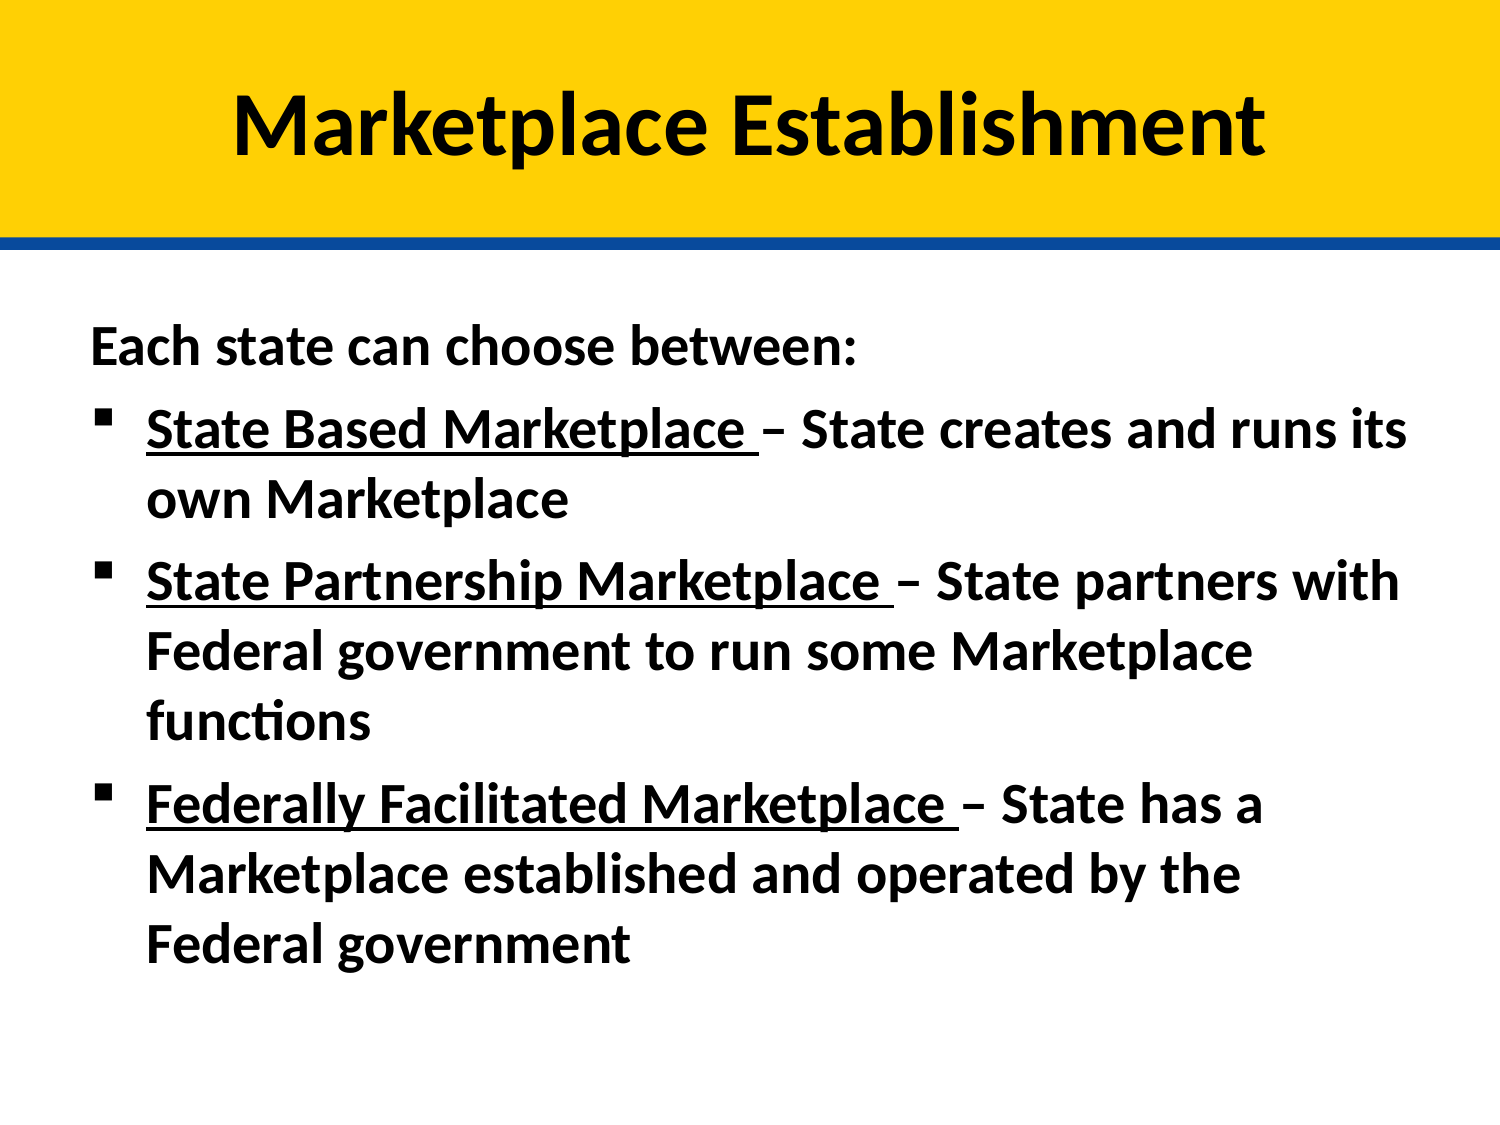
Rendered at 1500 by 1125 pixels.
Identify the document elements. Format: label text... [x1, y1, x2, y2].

list Each state can choose between: State Based Marketplace – State creates and runs its own Marketplace State Partnership Marketplace – State partners with Federal government to run some Marketplace functions Federally Facilitated Marketplace – State has a Marketplace established and operated by the Federal government [75, 299, 1425, 1005]
title Marketplace Establishment [0, 0, 1500, 238]
